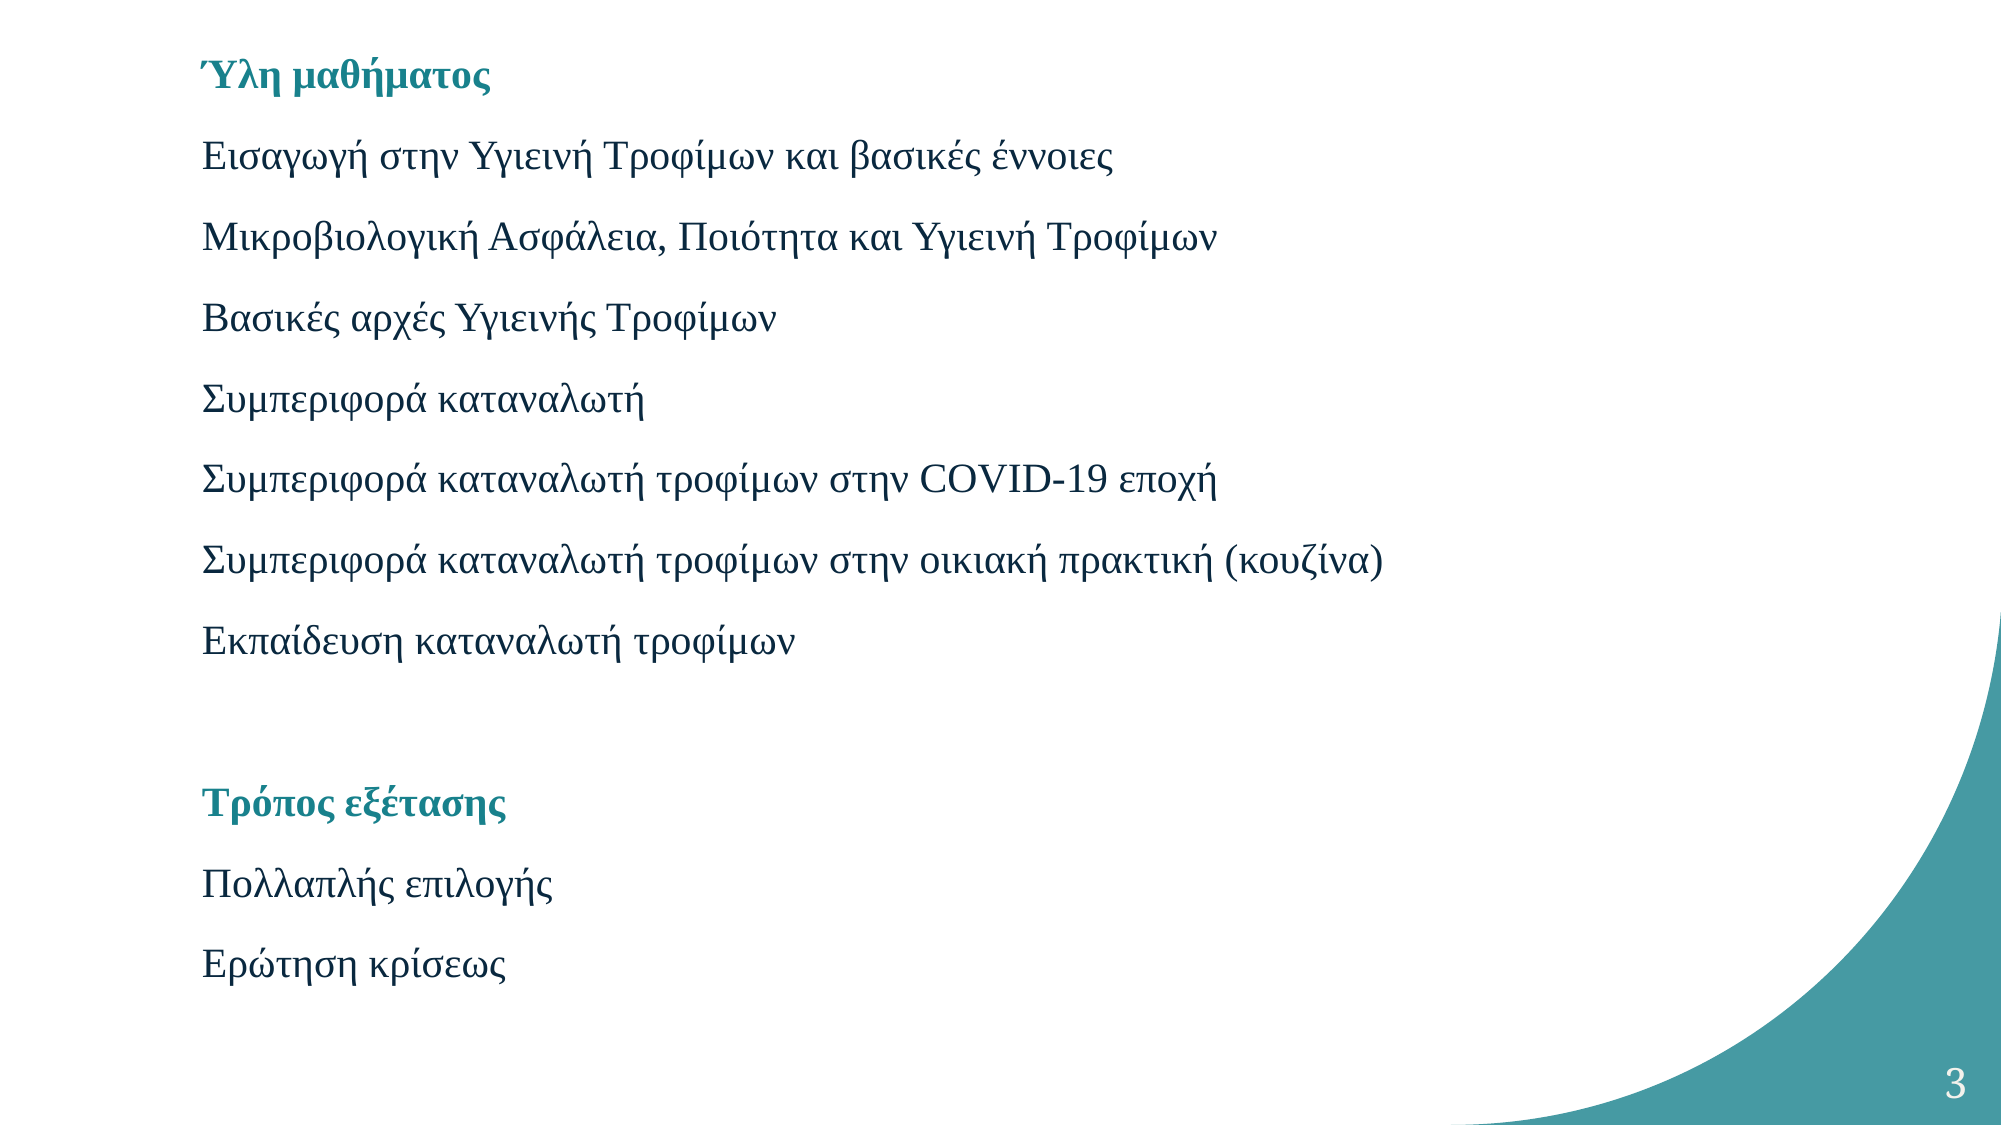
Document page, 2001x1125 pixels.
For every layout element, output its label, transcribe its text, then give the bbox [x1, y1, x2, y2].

list Ύλη μαθήματος Εισαγωγή στην Υγιεινή Τροφίμων και βασικές έννοιες Μικροβιολογική Ασφάλεια, Ποιότητα και Υγιεινή Τροφίμων Βασικές αρχές Υγιεινής Τροφίμων Συμπεριφορά καταναλωτή Συμπεριφορά καταναλωτή τροφίμων στην COVID-19 εποχή Συμπεριφορά καταναλωτή τροφίμων στην οικιακή πρακτική (κουζίνα) Εκπαίδευση καταναλωτή τροφίμων Τρόπος εξέτασης Πολλαπλής επιλογής Ερώτηση κρίσεως [186, 29, 1814, 1056]
slide_number 3 [1868, 1055, 1983, 1116]
